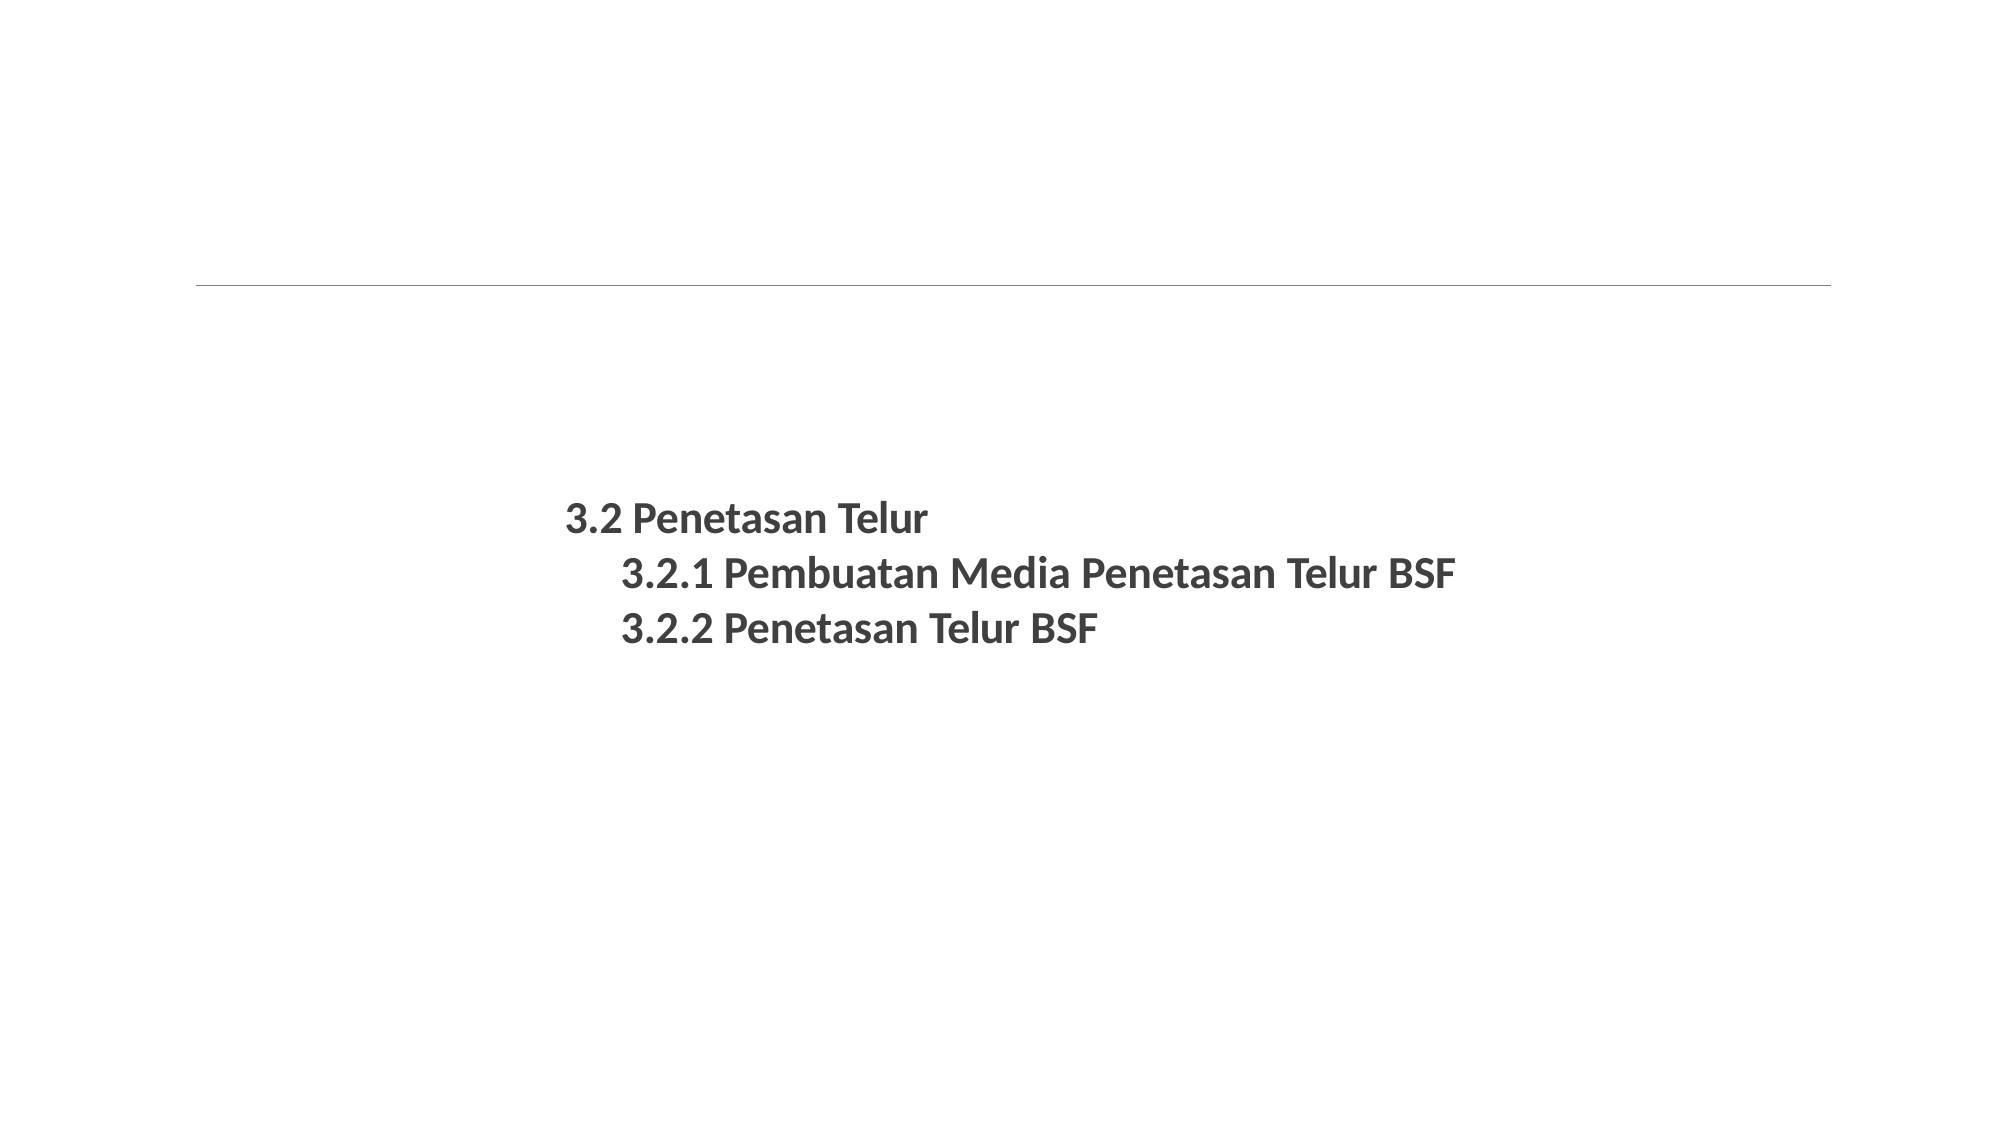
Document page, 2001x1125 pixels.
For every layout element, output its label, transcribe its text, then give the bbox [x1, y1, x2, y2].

text_box 3.2 Penetasan Telur 3.2.1 Pembuatan Media Penetasan Telur BSF 3.2.2 Penetasan Telur BSF [562, 485, 1861, 653]
